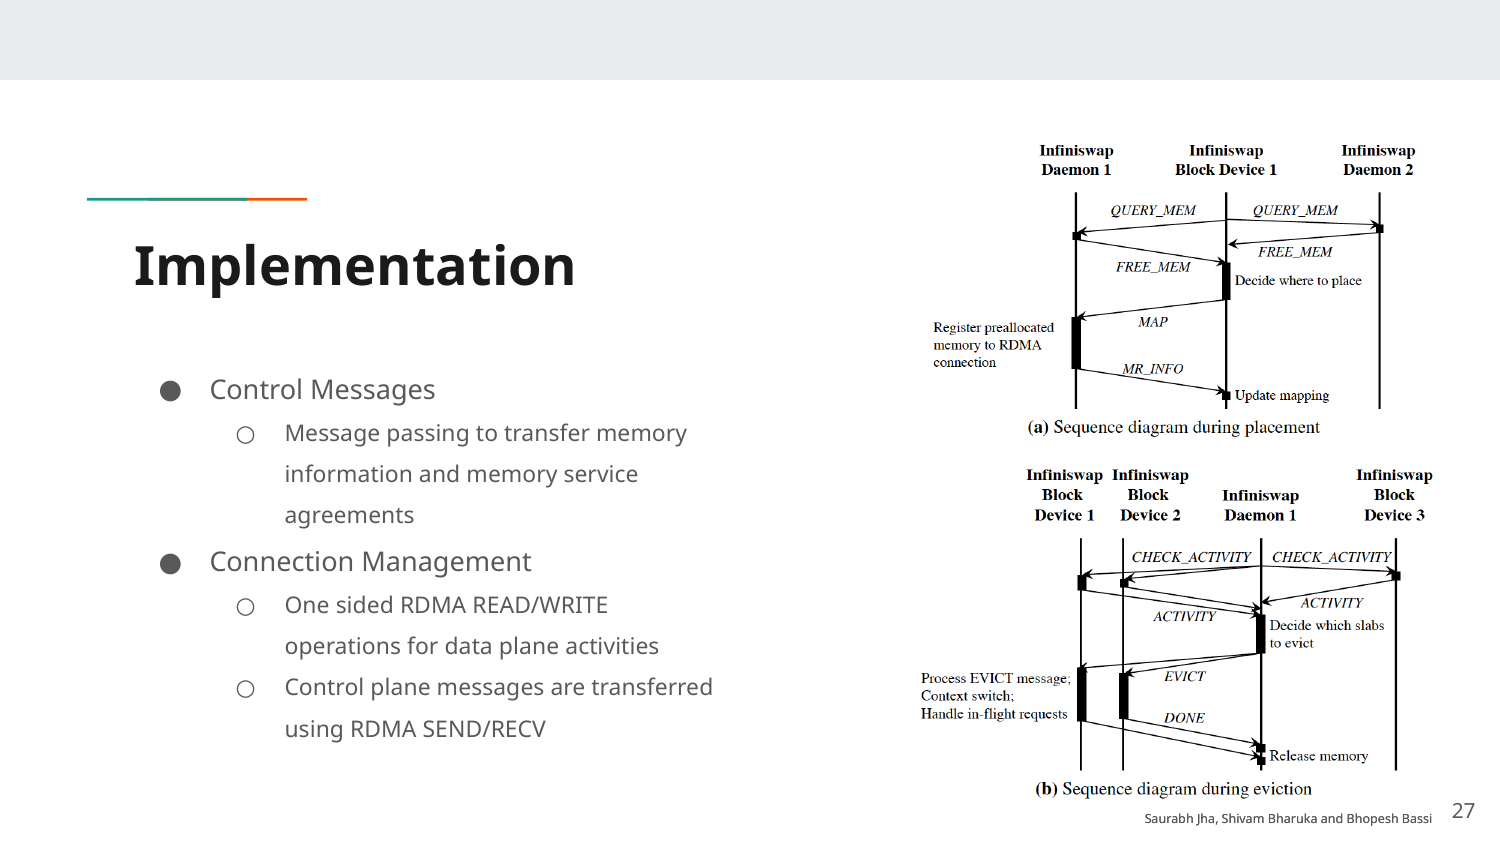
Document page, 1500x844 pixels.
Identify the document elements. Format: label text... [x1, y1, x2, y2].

list Control Messages Message passing to transfer memory information and memory service agreements Connection Management One sided RDMA READ/WRITE operations for data plane activities Control plane messages are transferred using RDMA SEND/RECV [119, 341, 739, 780]
title Implementation [119, 216, 895, 305]
picture [900, 122, 1444, 808]
slide_number ‹#› [1400, 779, 1491, 844]
